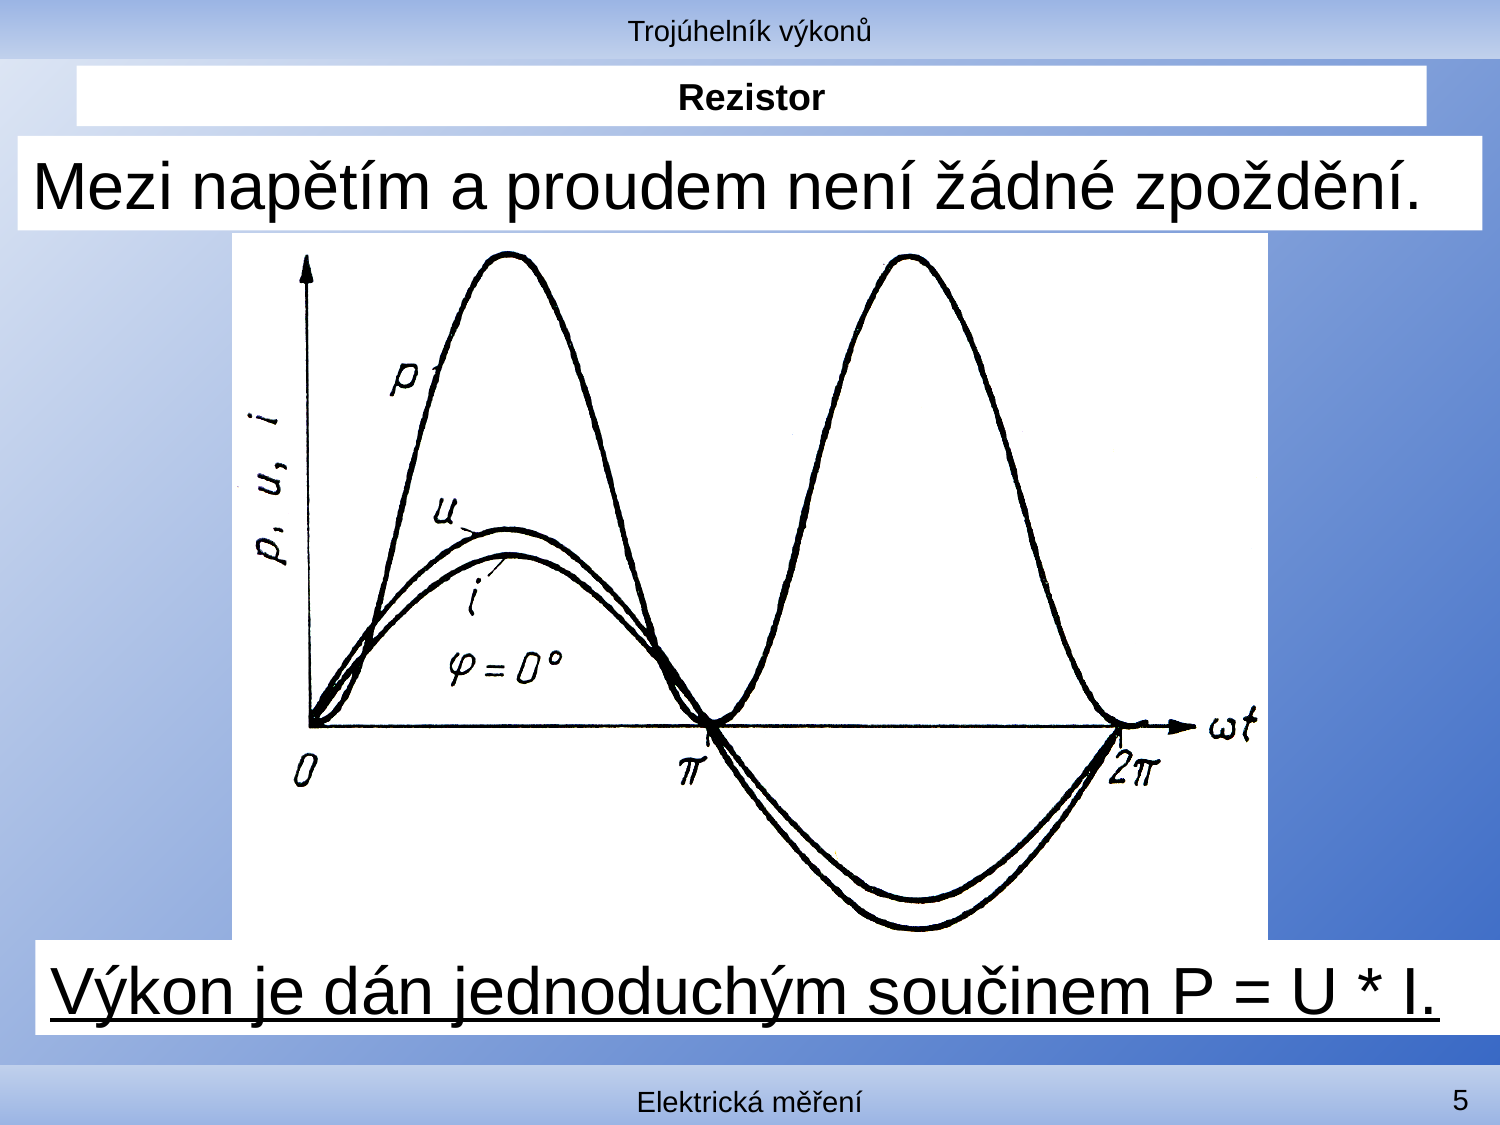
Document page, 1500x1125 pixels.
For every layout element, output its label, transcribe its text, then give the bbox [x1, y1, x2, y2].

picture [232, 232, 1268, 941]
text_box Mezi napětím a proudem není žádné zpoždění. [17, 135, 1483, 231]
slide_number Trojúhelník výkonů [0, 0, 1500, 59]
slide_number 5 [1399, 1063, 1484, 1124]
text_box Výkon je dán jednoduchým součinem P = U * I. [35, 940, 1500, 1035]
footer Elektrická měření [0, 1065, 1500, 1125]
title Rezistor [76, 65, 1427, 127]
